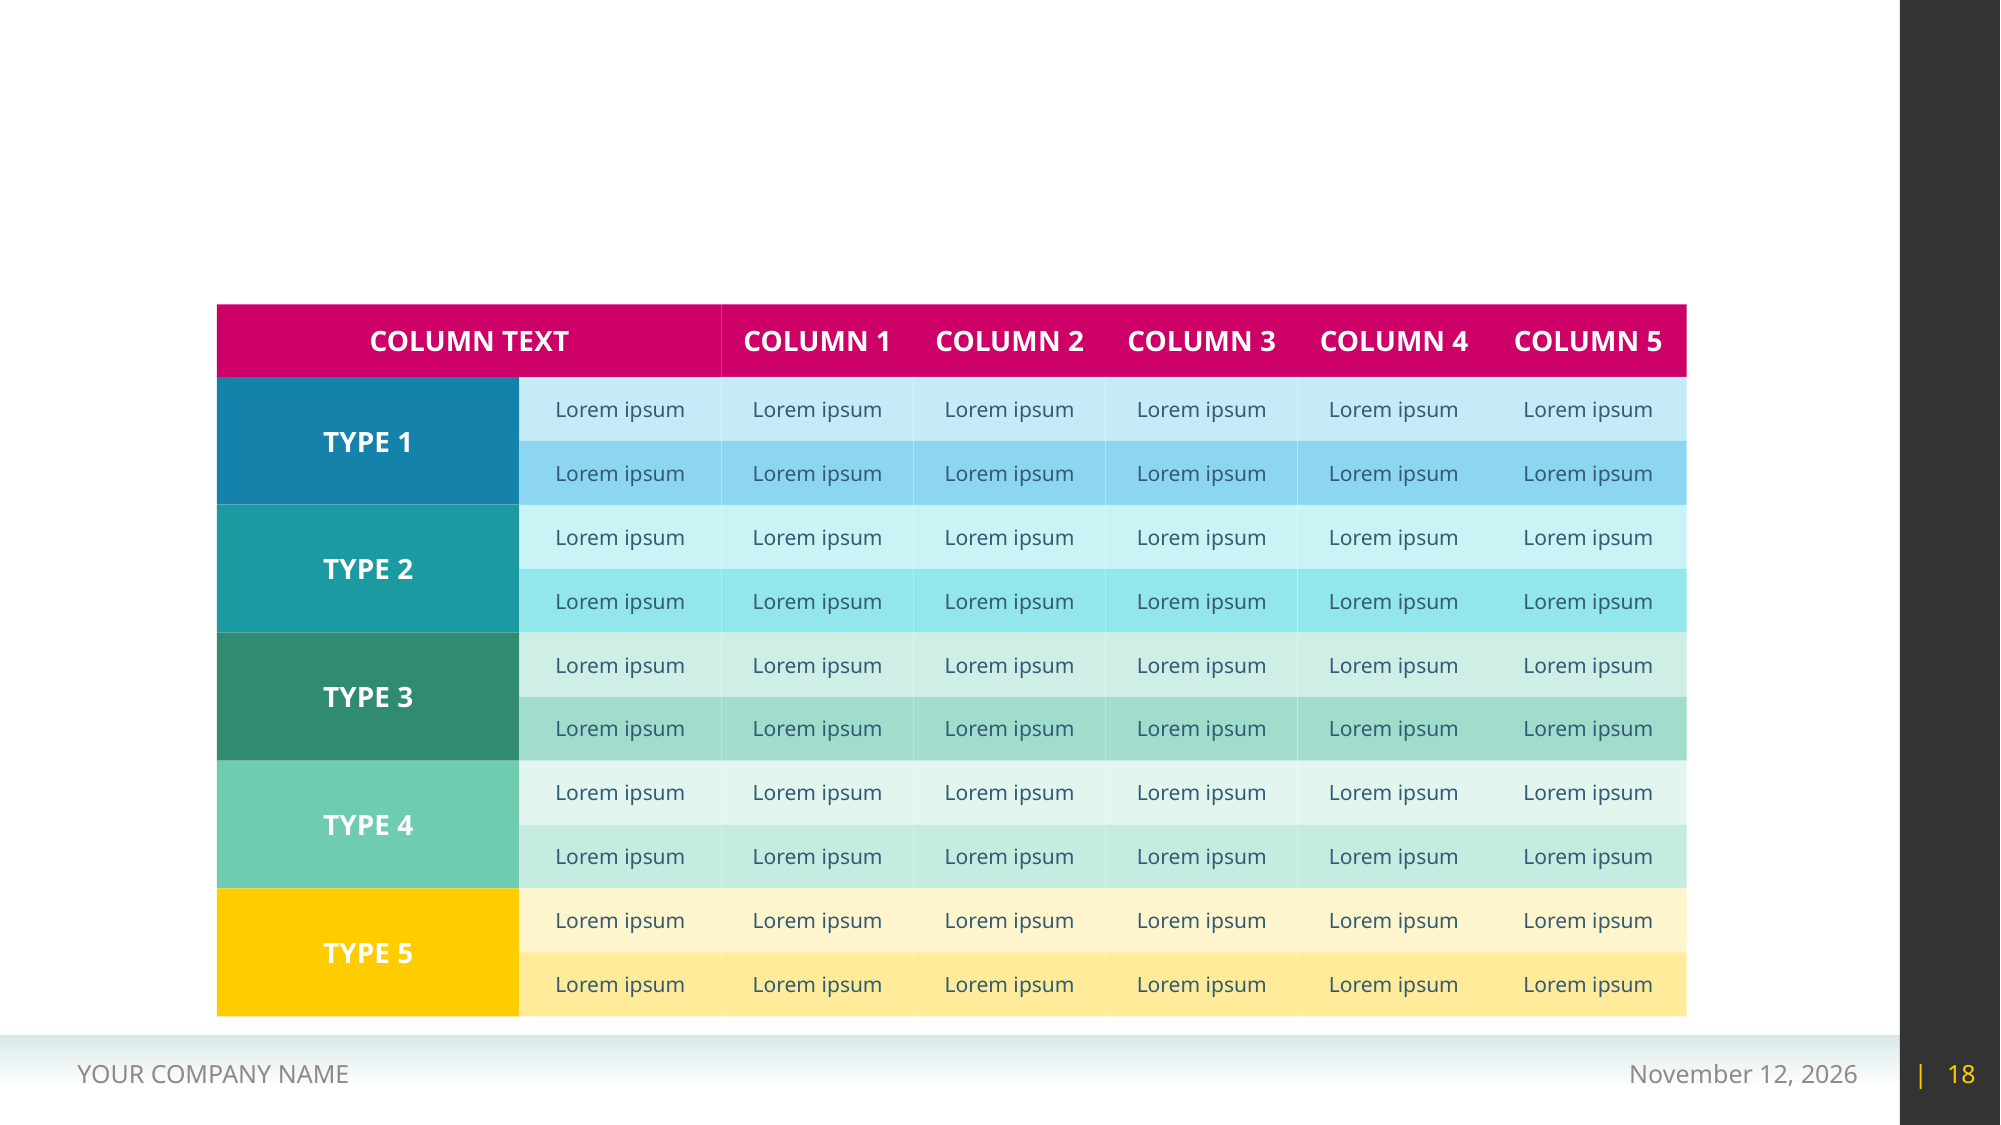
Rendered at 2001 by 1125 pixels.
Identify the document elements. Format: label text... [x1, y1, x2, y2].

text_box Lorem ipsum [1116, 516, 1288, 557]
text_box [216, 632, 518, 760]
text_box Lorem ipsum [1308, 388, 1480, 429]
text_box [1489, 823, 1688, 887]
text_box Lorem ipsum [1116, 452, 1288, 493]
text_box [1297, 696, 1489, 760]
text_box Lorem ipsum [1308, 580, 1480, 621]
text_box Lorem ipsum [1503, 516, 1674, 557]
text_box Lorem ipsum [1503, 388, 1674, 429]
footer YOUR COMPANY NAME [62, 1046, 798, 1106]
text_box Lorem ipsum [1116, 388, 1288, 429]
text_box [518, 951, 721, 1017]
text_box [518, 378, 721, 440]
text_box [913, 568, 1105, 632]
text_box Lorem ipsum [924, 388, 1095, 429]
text_box Lorem ipsum [732, 900, 904, 941]
text_box Lorem ipsum [924, 900, 1095, 941]
text_box [1489, 440, 1688, 504]
text_box [1489, 760, 1688, 823]
text_box COLUMN 2 [920, 316, 1099, 365]
text_box [518, 887, 721, 951]
text_box Lorem ipsum [1308, 964, 1480, 1005]
text_box [518, 568, 721, 632]
text_box Lorem ipsum [535, 772, 706, 813]
text_box [721, 696, 913, 760]
text_box [721, 823, 913, 887]
text_box Lorem ipsum [1503, 644, 1674, 685]
text_box COLUMN 3 [1112, 316, 1291, 365]
text_box [913, 760, 1105, 823]
text_box Lorem ipsum [732, 452, 904, 493]
text_box Lorem ipsum [535, 900, 706, 941]
text_box Lorem ipsum [924, 708, 1095, 749]
text_box Lorem ipsum [1116, 900, 1288, 941]
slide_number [1365, 1046, 1874, 1106]
text_box [1297, 823, 1489, 887]
text_box Lorem ipsum [1116, 772, 1288, 813]
text_box Lorem ipsum [535, 836, 706, 877]
text_box Lorem ipsum [1503, 452, 1674, 493]
text_box Lorem ipsum [924, 452, 1095, 493]
text_box [1105, 303, 1297, 376]
text_box Lorem ipsum [924, 836, 1095, 877]
text_box [721, 951, 913, 1017]
text_box Lorem ipsum [1503, 772, 1674, 813]
text_box [913, 951, 1105, 1017]
text_box [1489, 568, 1688, 632]
text_box [1105, 951, 1297, 1017]
text_box [1105, 504, 1297, 568]
text_box [1297, 568, 1489, 632]
text_box [1489, 887, 1688, 951]
text_box [518, 632, 721, 696]
text_box Lorem ipsum [1503, 580, 1674, 621]
text_box Lorem ipsum [1308, 772, 1480, 813]
text_box [721, 632, 913, 696]
text_box Lorem ipsum [1308, 708, 1480, 749]
text_box Lorem ipsum [1116, 708, 1288, 749]
text_box Lorem ipsum [924, 772, 1095, 813]
text_box Lorem ipsum [1503, 964, 1674, 1005]
text_box [1105, 696, 1297, 760]
text_box [913, 504, 1105, 568]
text_box [721, 504, 913, 568]
text_box Lorem ipsum [1116, 644, 1288, 685]
text_box [1297, 632, 1489, 696]
text_box Lorem ipsum [732, 708, 904, 749]
text_box Lorem ipsum [1503, 900, 1674, 941]
text_box [1105, 887, 1297, 951]
text_box Lorem ipsum [1308, 452, 1480, 493]
text_box COLUMN 4 [1305, 316, 1484, 365]
text_box [721, 887, 913, 951]
text_box COLUMN TEXT [354, 316, 584, 365]
text_box [721, 440, 913, 504]
text_box [913, 376, 1105, 440]
text_box Lorem ipsum [1308, 900, 1480, 941]
text_box [216, 887, 518, 1017]
text_box [216, 303, 721, 378]
text_box [1489, 696, 1688, 760]
text_box Lorem ipsum [535, 516, 706, 557]
text_box COLUMN 5 [1499, 316, 1678, 365]
text_box TYPE 1 [308, 416, 429, 465]
text_box Lorem ipsum [1116, 580, 1288, 621]
text_box Lorem ipsum [1503, 708, 1674, 749]
text_box Lorem ipsum [924, 516, 1095, 557]
text_box Lorem ipsum [924, 964, 1095, 1005]
text_box Lorem ipsum [924, 644, 1095, 685]
text_box [1489, 632, 1688, 696]
text_box [518, 504, 721, 568]
text_box Lorem ipsum [1308, 516, 1480, 557]
text_box [913, 632, 1105, 696]
text_box Lorem ipsum [535, 964, 706, 1005]
text_box [518, 696, 721, 760]
text_box [518, 760, 721, 823]
text_box Lorem ipsum [732, 388, 904, 429]
text_box Lorem ipsum [732, 580, 904, 621]
text_box [1489, 951, 1688, 1017]
text_box [1489, 376, 1688, 440]
text_box [216, 760, 518, 887]
text_box TYPE 4 [308, 800, 429, 849]
text_box [1297, 760, 1489, 823]
text_box [1297, 887, 1489, 951]
text_box Lorem ipsum [1308, 836, 1480, 877]
text_box [216, 504, 518, 632]
text_box Lorem ipsum [535, 644, 706, 685]
text_box [1297, 951, 1489, 1017]
text_box [913, 440, 1105, 504]
text_box Lorem ipsum [1116, 836, 1288, 877]
text_box [1297, 504, 1489, 568]
text_box TYPE 2 [308, 544, 429, 593]
text_box Lorem ipsum [535, 580, 706, 621]
text_box Lorem ipsum [535, 708, 706, 749]
text_box [1105, 632, 1297, 696]
text_box Lorem ipsum [732, 516, 904, 557]
text_box Lorem ipsum [535, 388, 706, 429]
text_box [518, 440, 721, 504]
text_box Lorem ipsum [535, 452, 706, 493]
text_box TYPE 3 [308, 672, 429, 721]
text_box Lorem ipsum [732, 836, 904, 877]
text_box Lorem ipsum [1116, 964, 1288, 1005]
text_box [721, 376, 913, 440]
text_box TYPE 5 [308, 928, 429, 977]
text_box Lorem ipsum [732, 644, 904, 685]
text_box [1105, 568, 1297, 632]
text_box [1105, 760, 1297, 823]
text_box [721, 760, 913, 823]
text_box [1105, 823, 1297, 887]
text_box [1297, 440, 1489, 504]
text_box [1489, 303, 1688, 376]
text_box [216, 378, 518, 504]
slide_number | 18 [1890, 1046, 1991, 1106]
text_box [1105, 440, 1297, 504]
text_box Lorem ipsum [1308, 644, 1480, 685]
text_box [1297, 376, 1489, 440]
text_box Lorem ipsum [732, 964, 904, 1005]
text_box Lorem ipsum [732, 772, 904, 813]
text_box COLUMN 1 [728, 316, 907, 365]
text_box Lorem ipsum [1503, 836, 1674, 877]
text_box [1489, 504, 1688, 568]
text_box [721, 568, 913, 632]
text_box [913, 696, 1105, 760]
text_box [913, 823, 1105, 887]
text_box [913, 887, 1105, 951]
text_box [721, 303, 913, 376]
text_box [518, 823, 721, 887]
text_box Lorem ipsum [924, 580, 1095, 621]
text_box [1297, 303, 1489, 376]
text_box [1105, 376, 1297, 440]
text_box [913, 303, 1105, 376]
